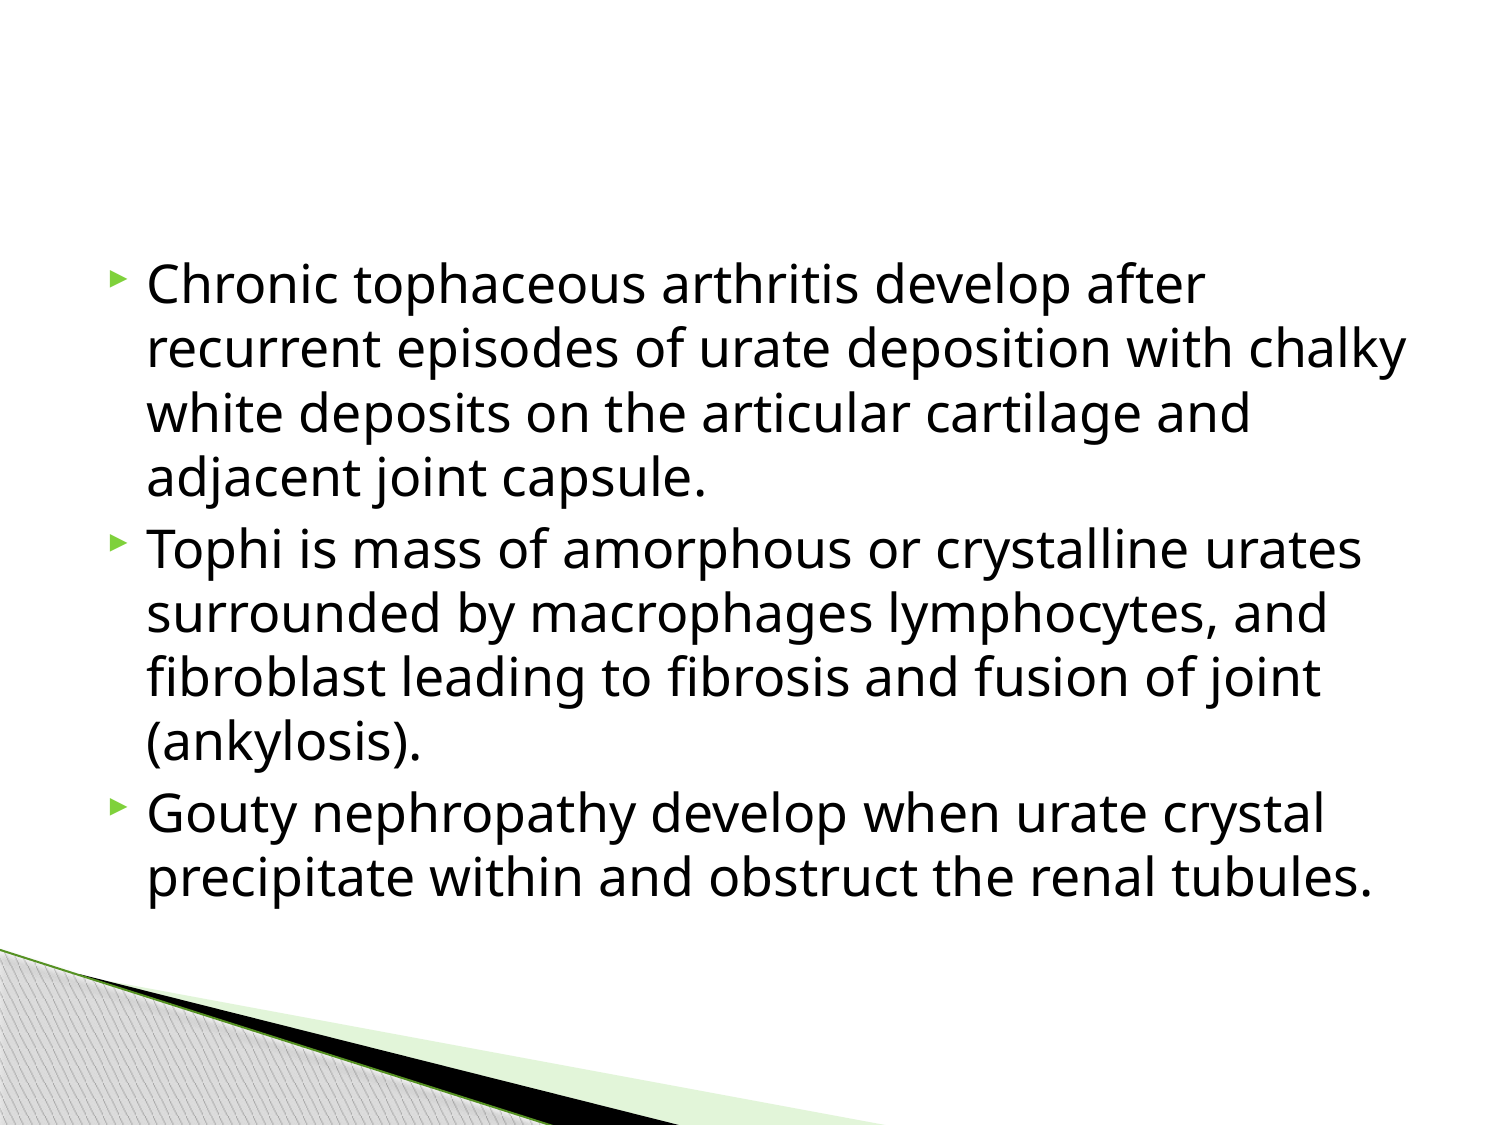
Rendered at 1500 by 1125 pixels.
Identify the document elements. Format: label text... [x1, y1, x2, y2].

list Chronic tophaceous arthritis develop after recurrent episodes of urate deposition with chalky white deposits on the articular cartilage and adjacent joint capsule. Tophi is mass of amorphous or crystalline urates surrounded by macrophages lymphocytes, and fibroblast leading to fibrosis and fusion of joint (ankylosis). Gouty nephropathy develop when urate crystal precipitate within and obstruct the renal tubules. [75, 243, 1425, 986]
